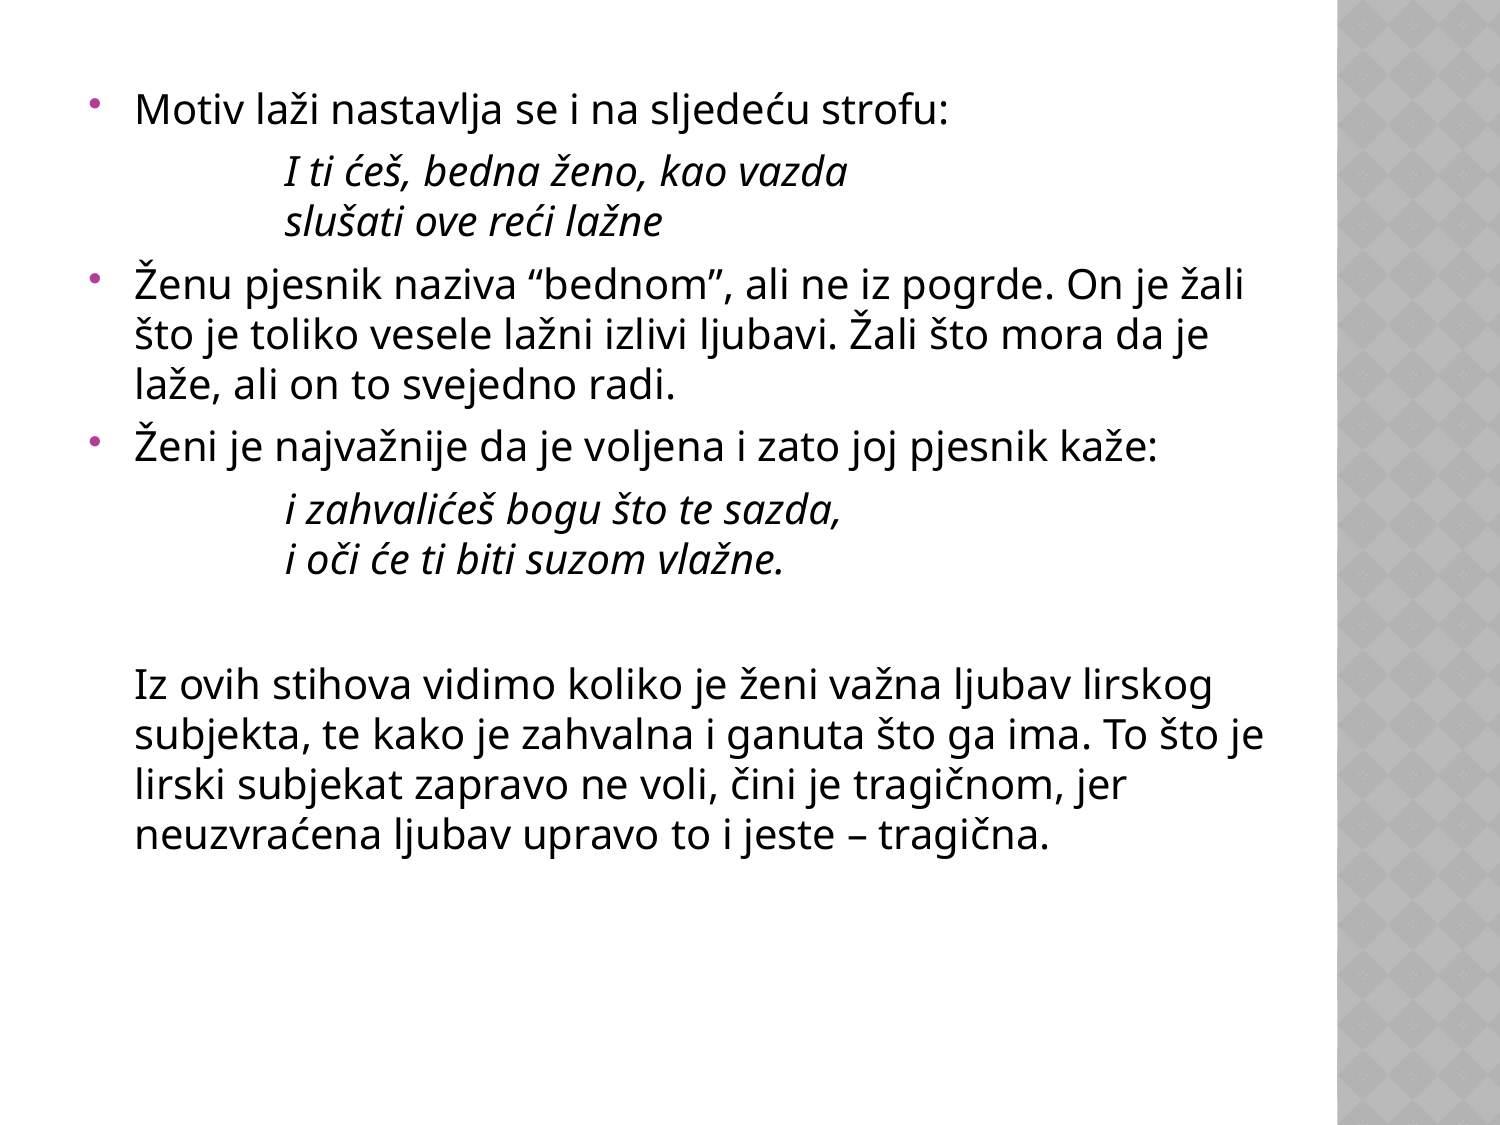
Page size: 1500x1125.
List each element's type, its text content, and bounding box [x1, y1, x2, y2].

list Motiv laži nastavlja se i na sljedeću strofu: I ti ćeš, bedna ženo, kao vazda slušati ove reći lažne Ženu pjesnik naziva “bednom”, ali ne iz pogrde. On je žali što je toliko vesele lažni izlivi ljubavi. Žali što mora da je laže, ali on to svejedno radi. Ženi je najvažnije da je voljena i zato joj pjesnik kaže: i zahvalićeš bogu što te sazda, i oči će ti biti suzom vlažne. Iz ovih stihova vidimo koliko je ženi važna ljubav lirskog subjekta, te kako je zahvalna i ganuta što ga ima. To što je lirski subjekat zapravo ne voli, čini je tragičnom, jer neuzvraćena ljubav upravo to i jeste – tragična. [75, 75, 1300, 1059]
